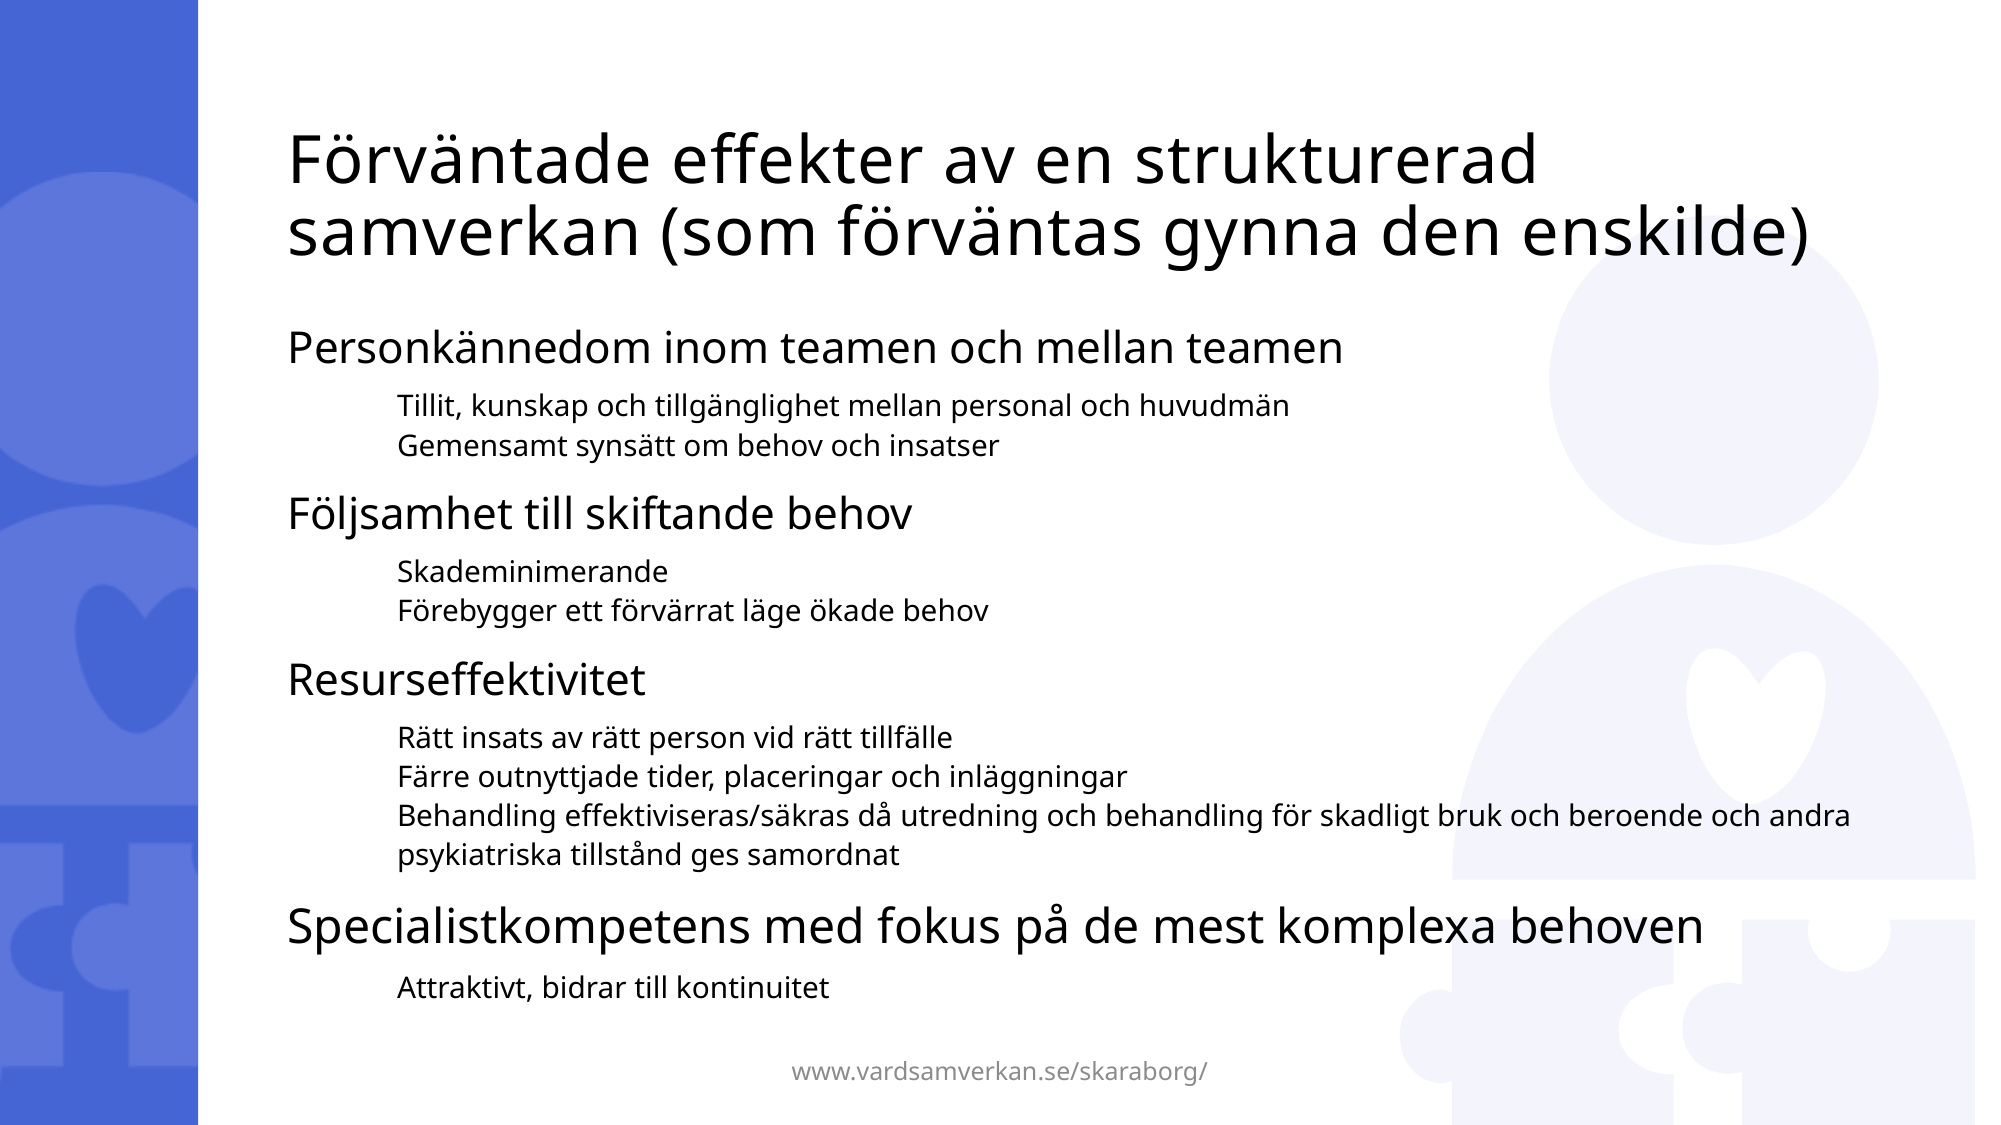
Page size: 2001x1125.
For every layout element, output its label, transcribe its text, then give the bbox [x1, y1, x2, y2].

title Förväntade effekter av en strukturerad samverkan (som förväntas gynna den enskilde) [272, 89, 1895, 306]
footer www.vardsamverkan.se/skaraborg/ [662, 1042, 1338, 1103]
list Personkännedom inom teamen och mellan teamen Tillit, kunskap och tillgänglighet mellan personal och huvudmän Gemensamt synsätt om behov och insatser Följsamhet till skiftande behov Skademinimerande Förebygger ett förvärrat läge ökade behov Resurseffektivitet Rätt insats av rätt person vid rätt tillfälle Färre outnyttjade tider, placeringar och inläggningar Behandling effektiviseras/säkras då utredning och behandling för skadligt bruk och beroende och andra psykiatriska tillstånd ges samordnat Specialistkompetens med fokus på de mest komplexa behoven Attraktivt, bidrar till kontinuitet [272, 306, 1895, 1021]
